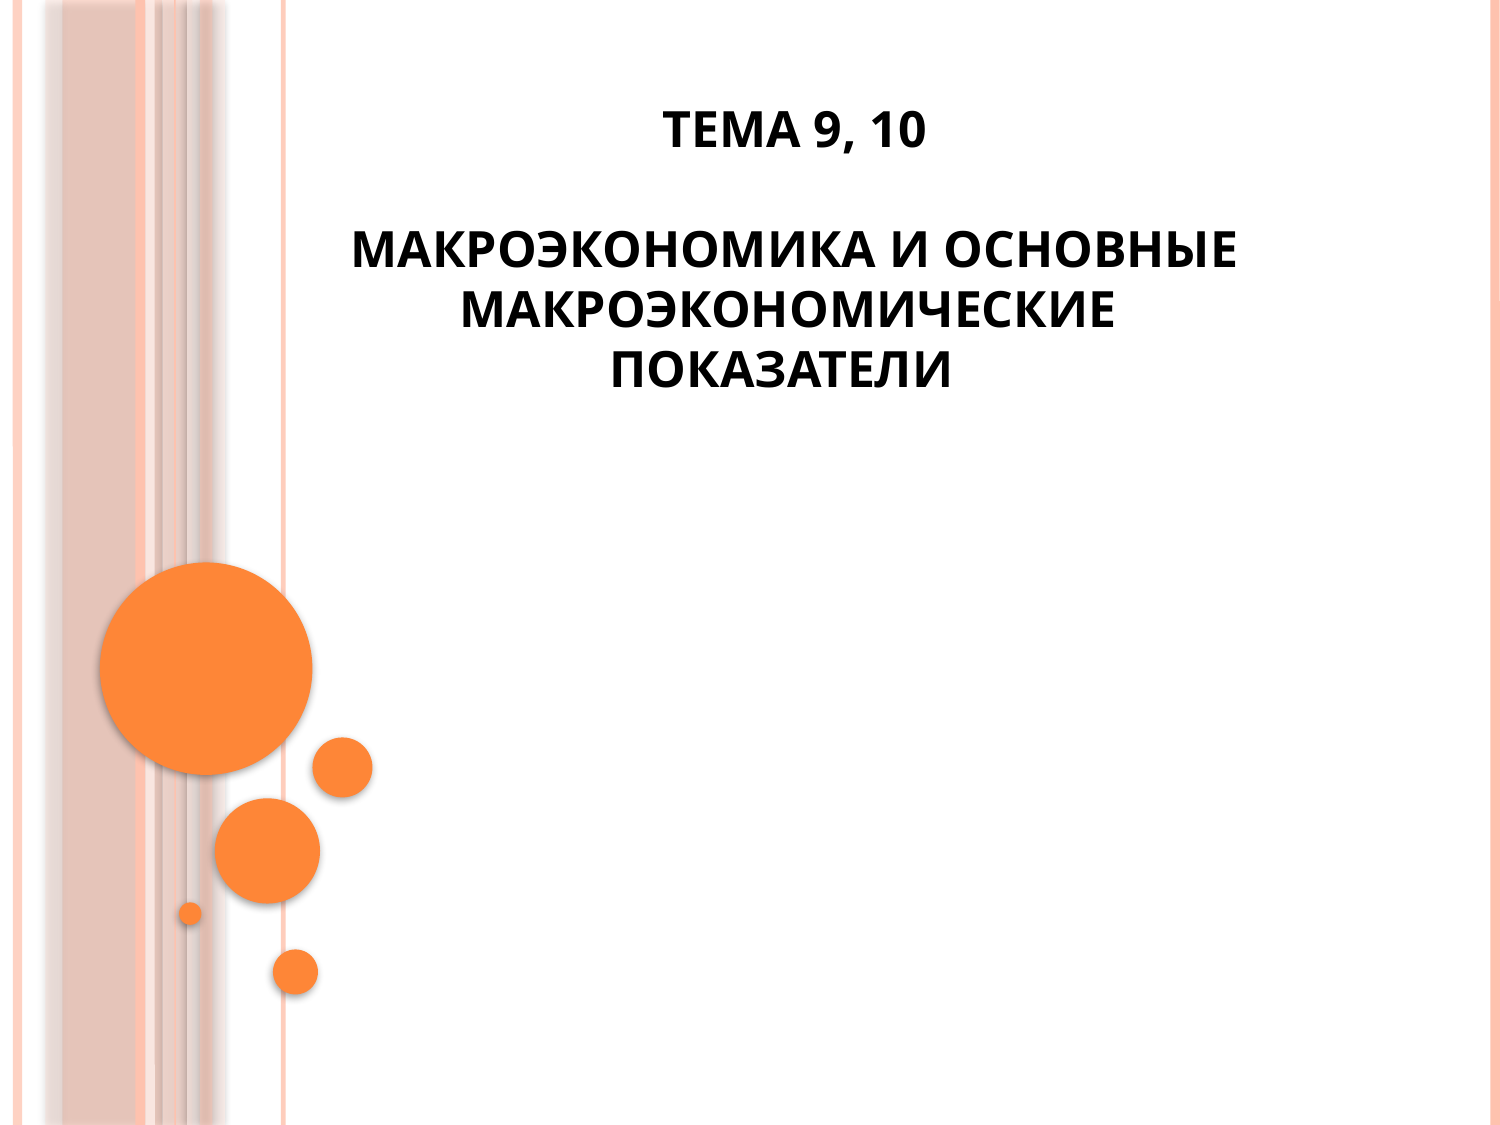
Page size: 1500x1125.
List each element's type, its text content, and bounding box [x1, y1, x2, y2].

text_box ТЕМА 9, 10 МАКРОЭКОНОМИКА И ОСНОВНЫЕ МАКРОЭКОНОМИЧЕСКИЕ ПОКАЗАТЕЛИ [53, 89, 1500, 405]
